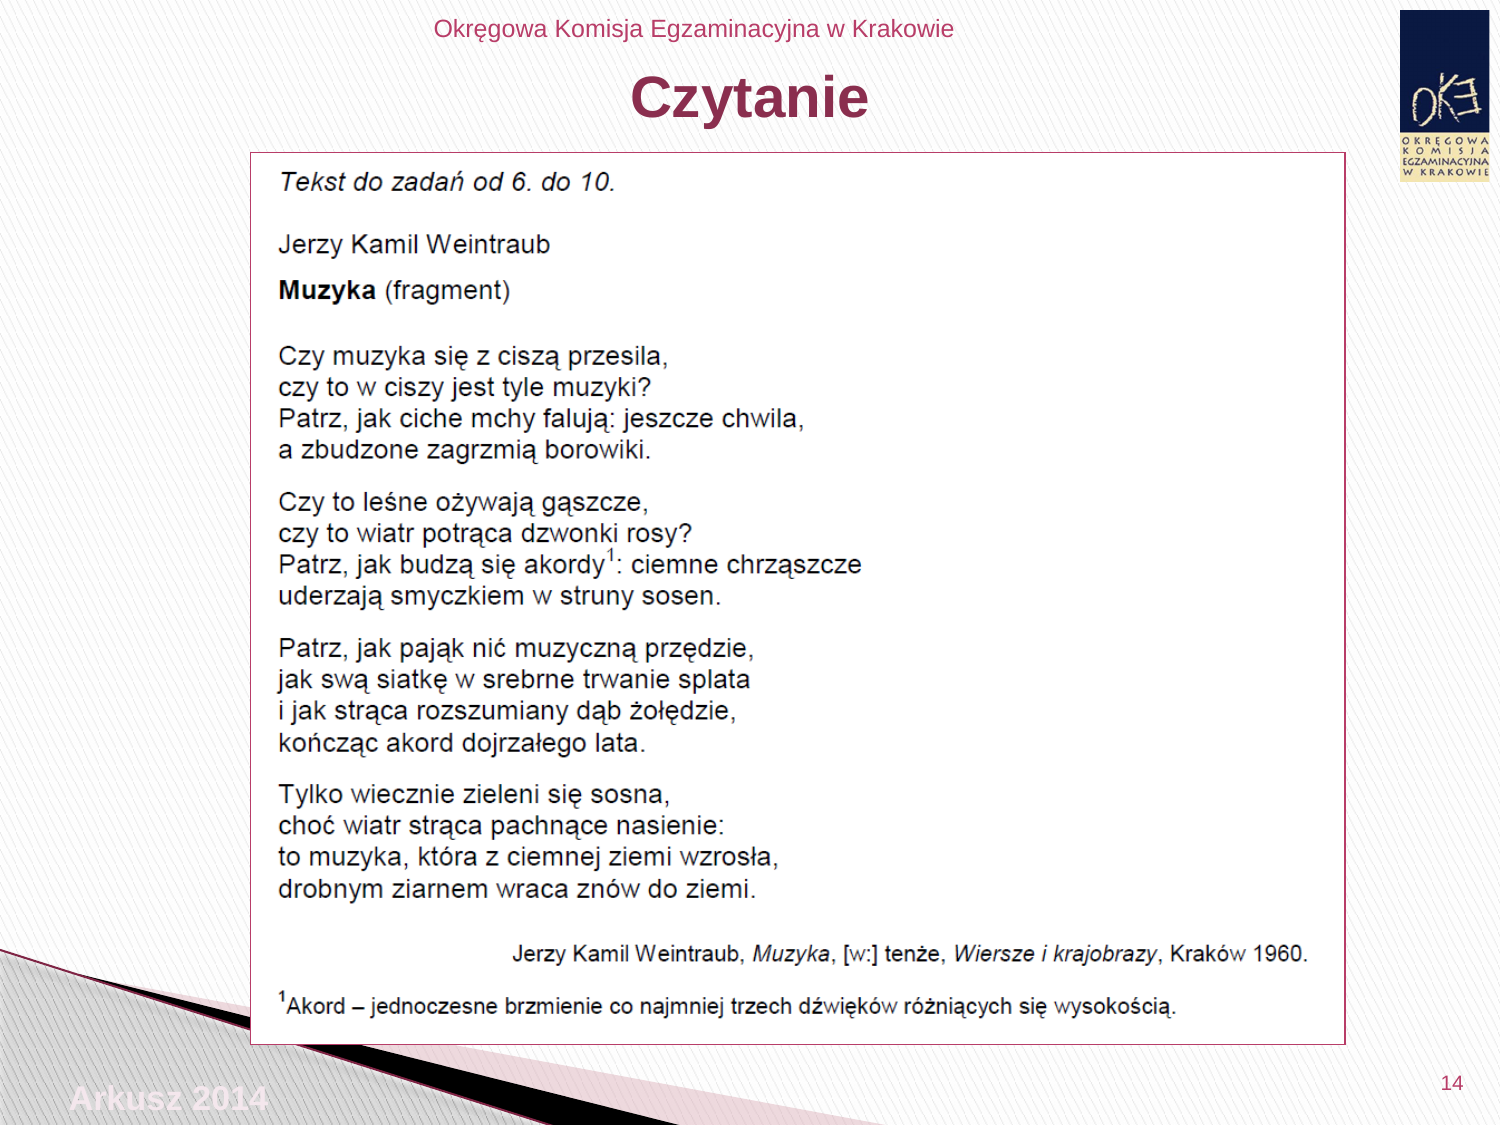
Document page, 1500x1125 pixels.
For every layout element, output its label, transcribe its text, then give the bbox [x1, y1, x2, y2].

picture [250, 152, 1345, 1045]
title Czytanie [75, 0, 1425, 188]
picture [1425, 10, 1490, 182]
text_box Arkusz 2014 [0, 1068, 337, 1125]
slide_number 14 [1418, 1042, 1479, 1103]
